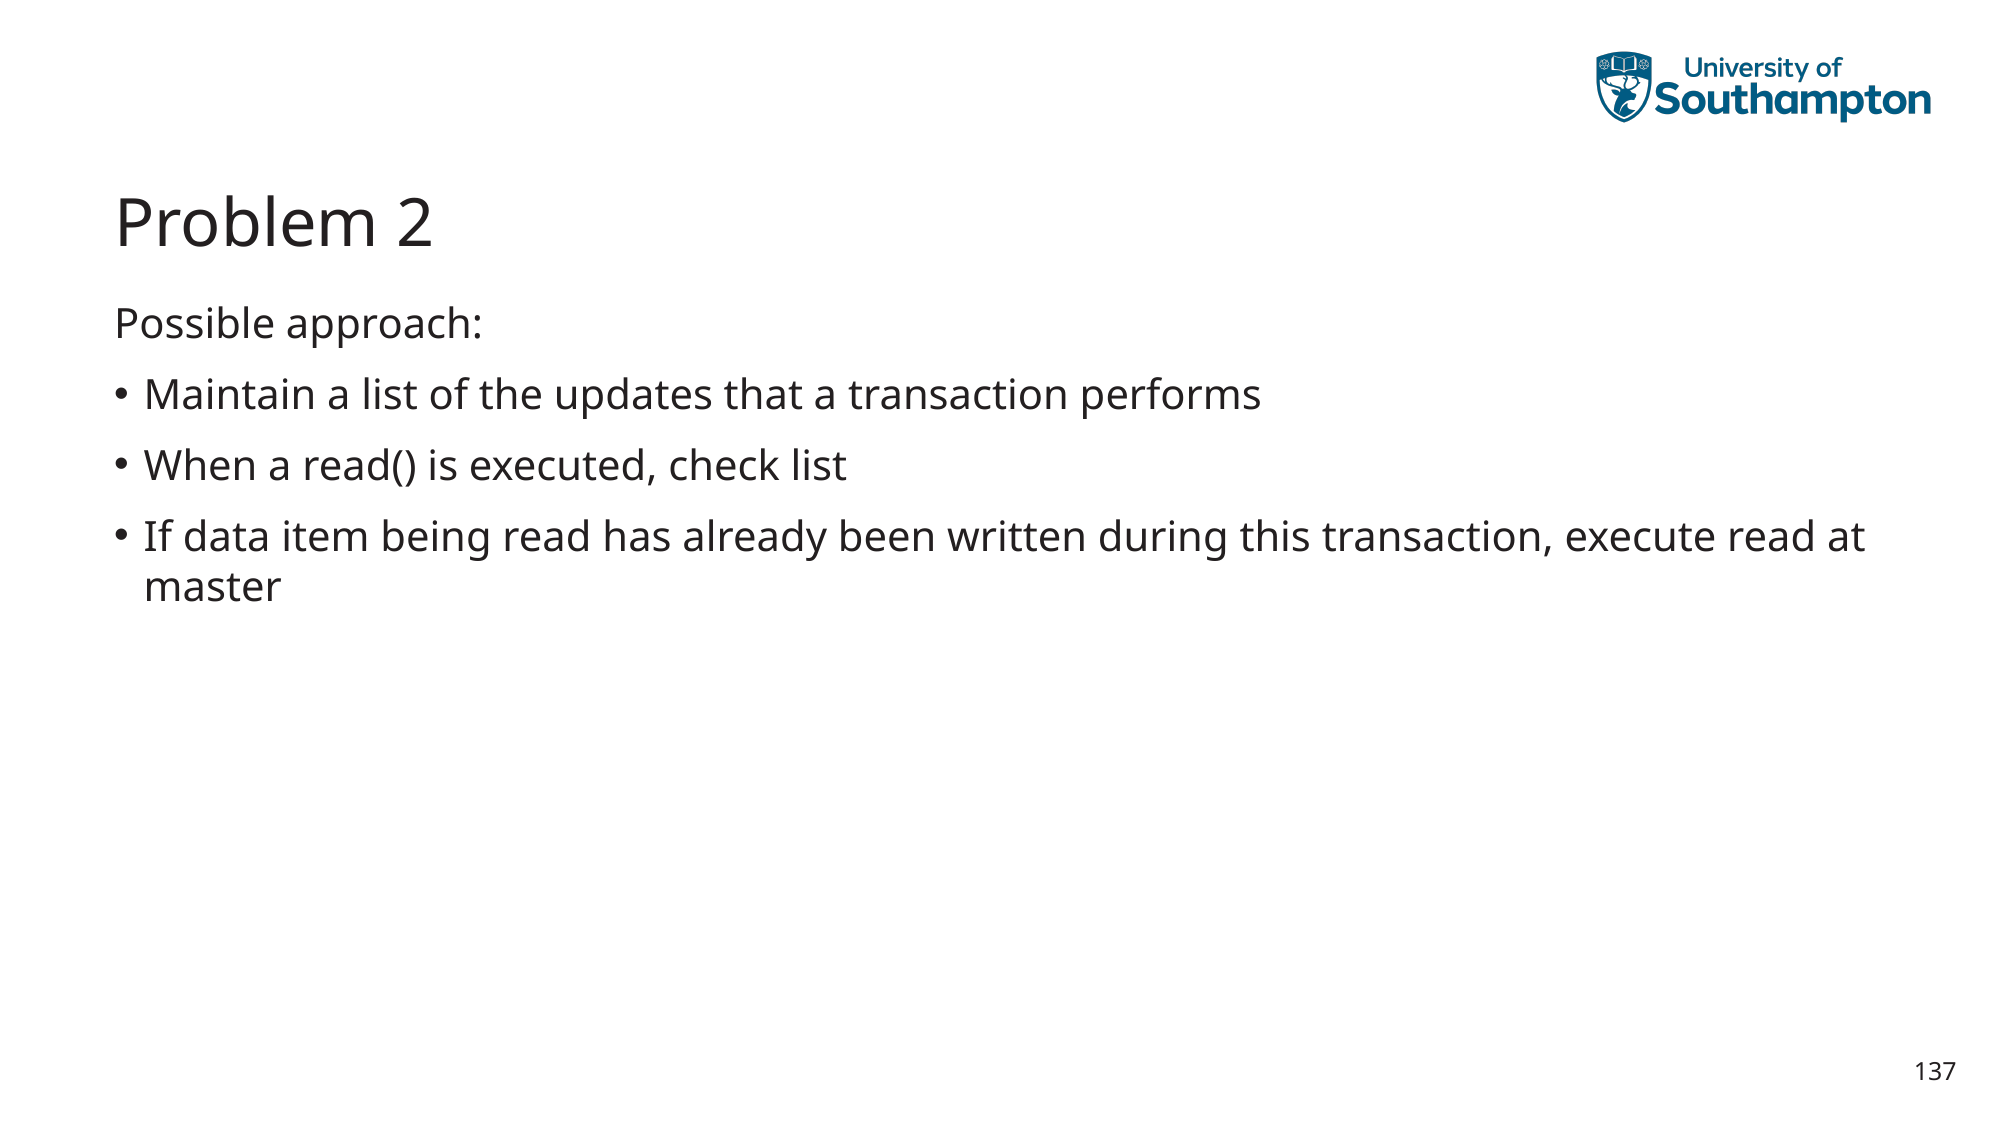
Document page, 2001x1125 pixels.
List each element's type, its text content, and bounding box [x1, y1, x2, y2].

title Problem 2 [102, 113, 1898, 268]
picture [1607, 76, 1624, 88]
picture [1626, 78, 1648, 111]
picture [1600, 80, 1617, 111]
picture [1782, 97, 1791, 108]
picture [1730, 97, 1736, 113]
picture [1823, 97, 1830, 113]
picture [1527, 0, 2000, 220]
list Possible approach: Maintain a list of the updates that a transaction performs When a read() is executed, check list If data item being read has already been written during this transaction, execute read at master [102, 290, 1898, 1024]
picture [1808, 97, 1815, 113]
picture [1758, 97, 1766, 113]
picture [1626, 76, 1636, 88]
picture [1689, 97, 1698, 108]
picture [1847, 97, 1857, 108]
picture [1890, 97, 1900, 108]
